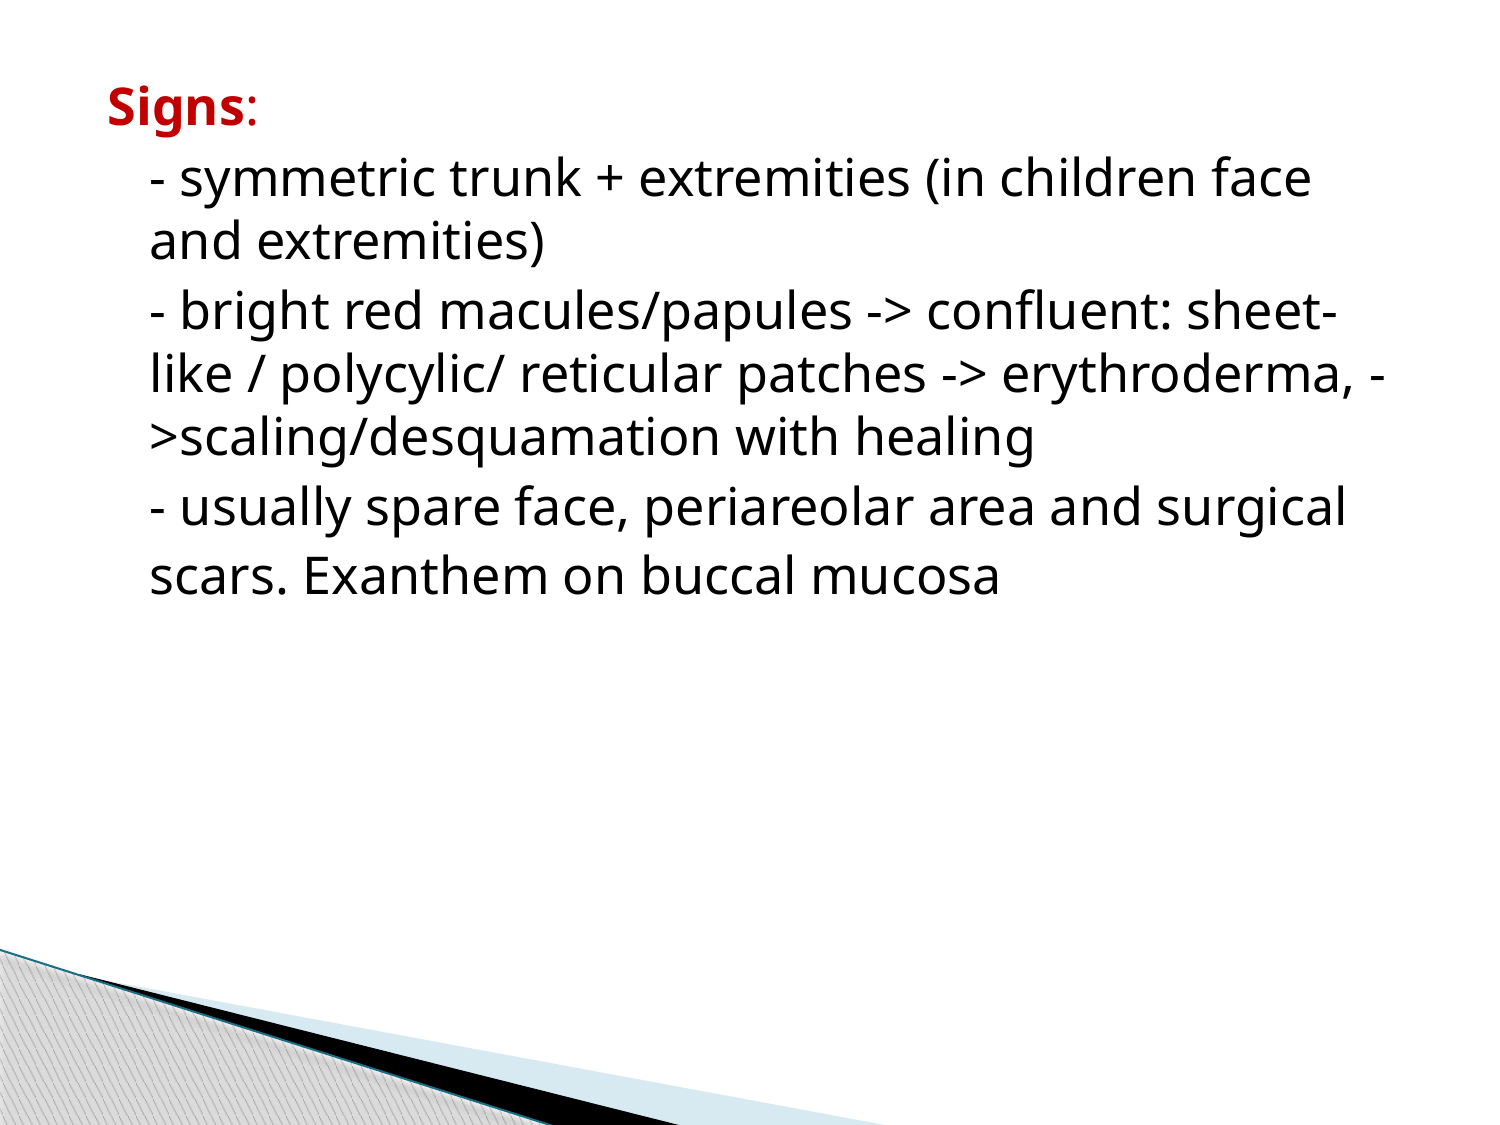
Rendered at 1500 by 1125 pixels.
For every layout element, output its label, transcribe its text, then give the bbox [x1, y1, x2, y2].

list Signs: - symmetric trunk + extremities (in children face and extremities) - bright red macules/papules -> confluent: sheet-like / polycylic/ reticular patches -> erythroderma, ->scaling/desquamation with healing - usually spare face, periareolar area and surgical scars. Exanthem on buccal mucosa [75, 66, 1425, 986]
